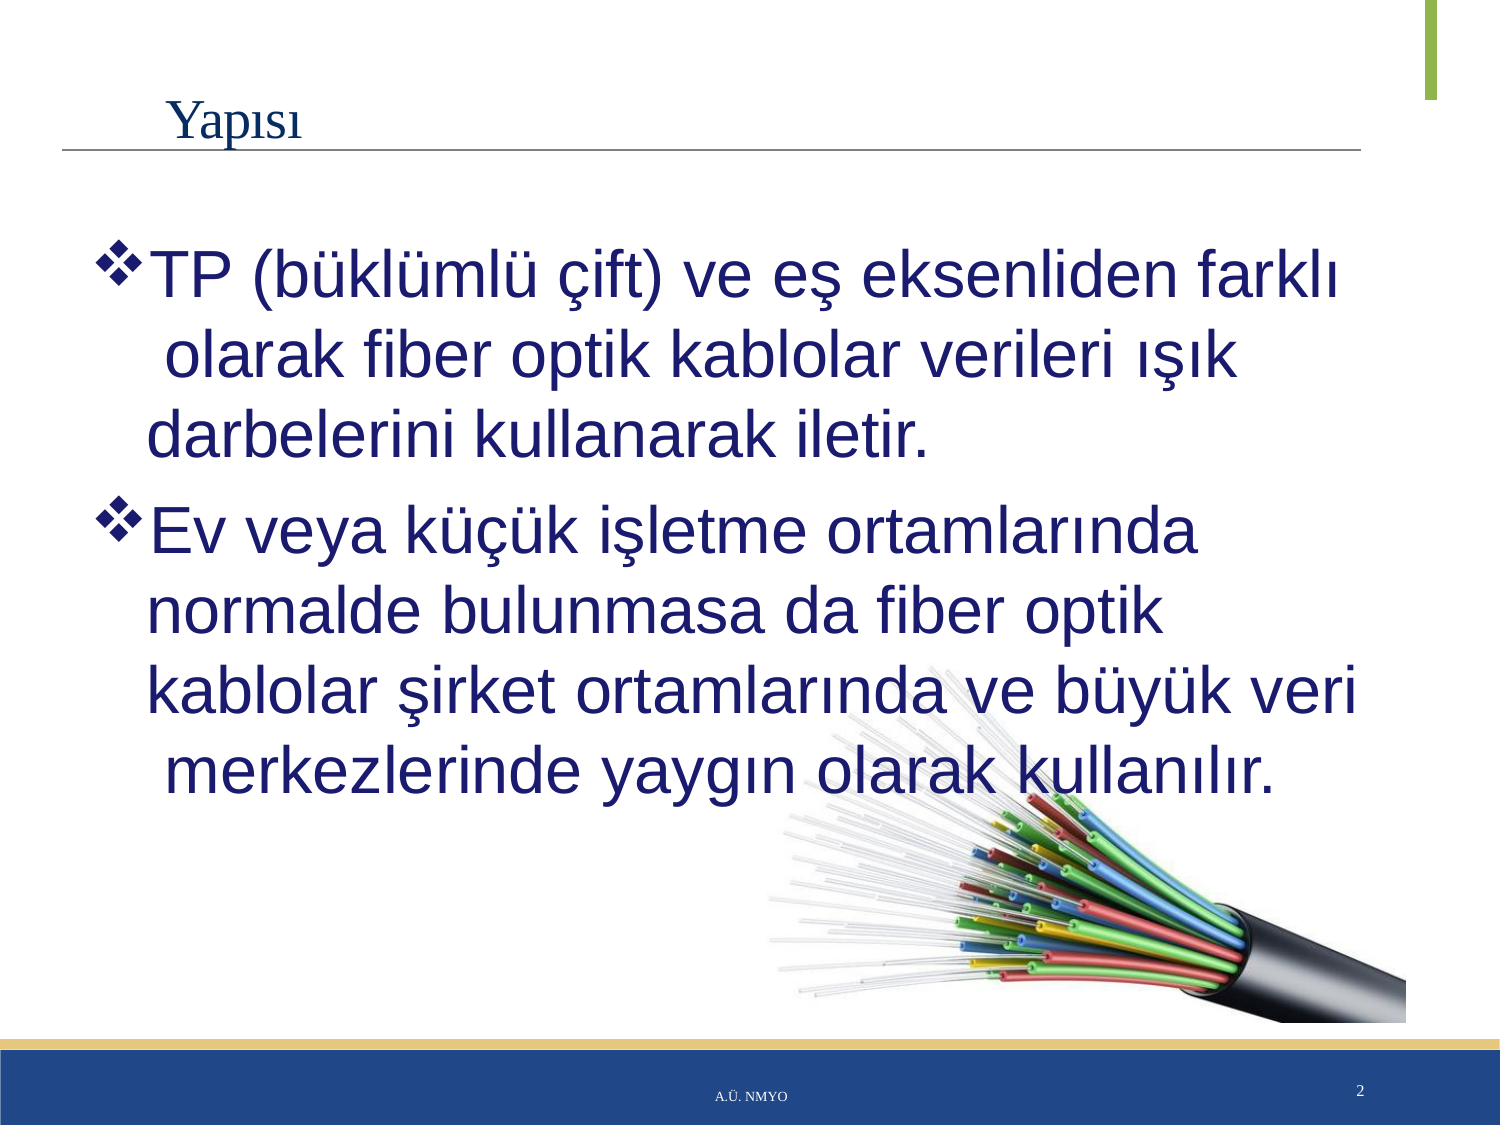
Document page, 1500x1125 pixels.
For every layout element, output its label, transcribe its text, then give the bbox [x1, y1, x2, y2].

slide_number 2 [1218, 1059, 1380, 1120]
title Yapısı [62, 0, 1373, 150]
text_box [1047, 662, 1406, 1023]
text_box TP (büklümlü çift) ve eş eksenliden farklı olarak fiber optik kablolar verileri ışık darbelerini kullanarak iletir. Ev veya küçük işletme ortamlarında normalde bulunmasa da fiber optik kablolar şirket ortamlarında ve büyük veri merkezlerinde yaygın olarak kullanılır. [87, 228, 1362, 807]
footer A.Ü. NMYO [453, 807, 1047, 1125]
